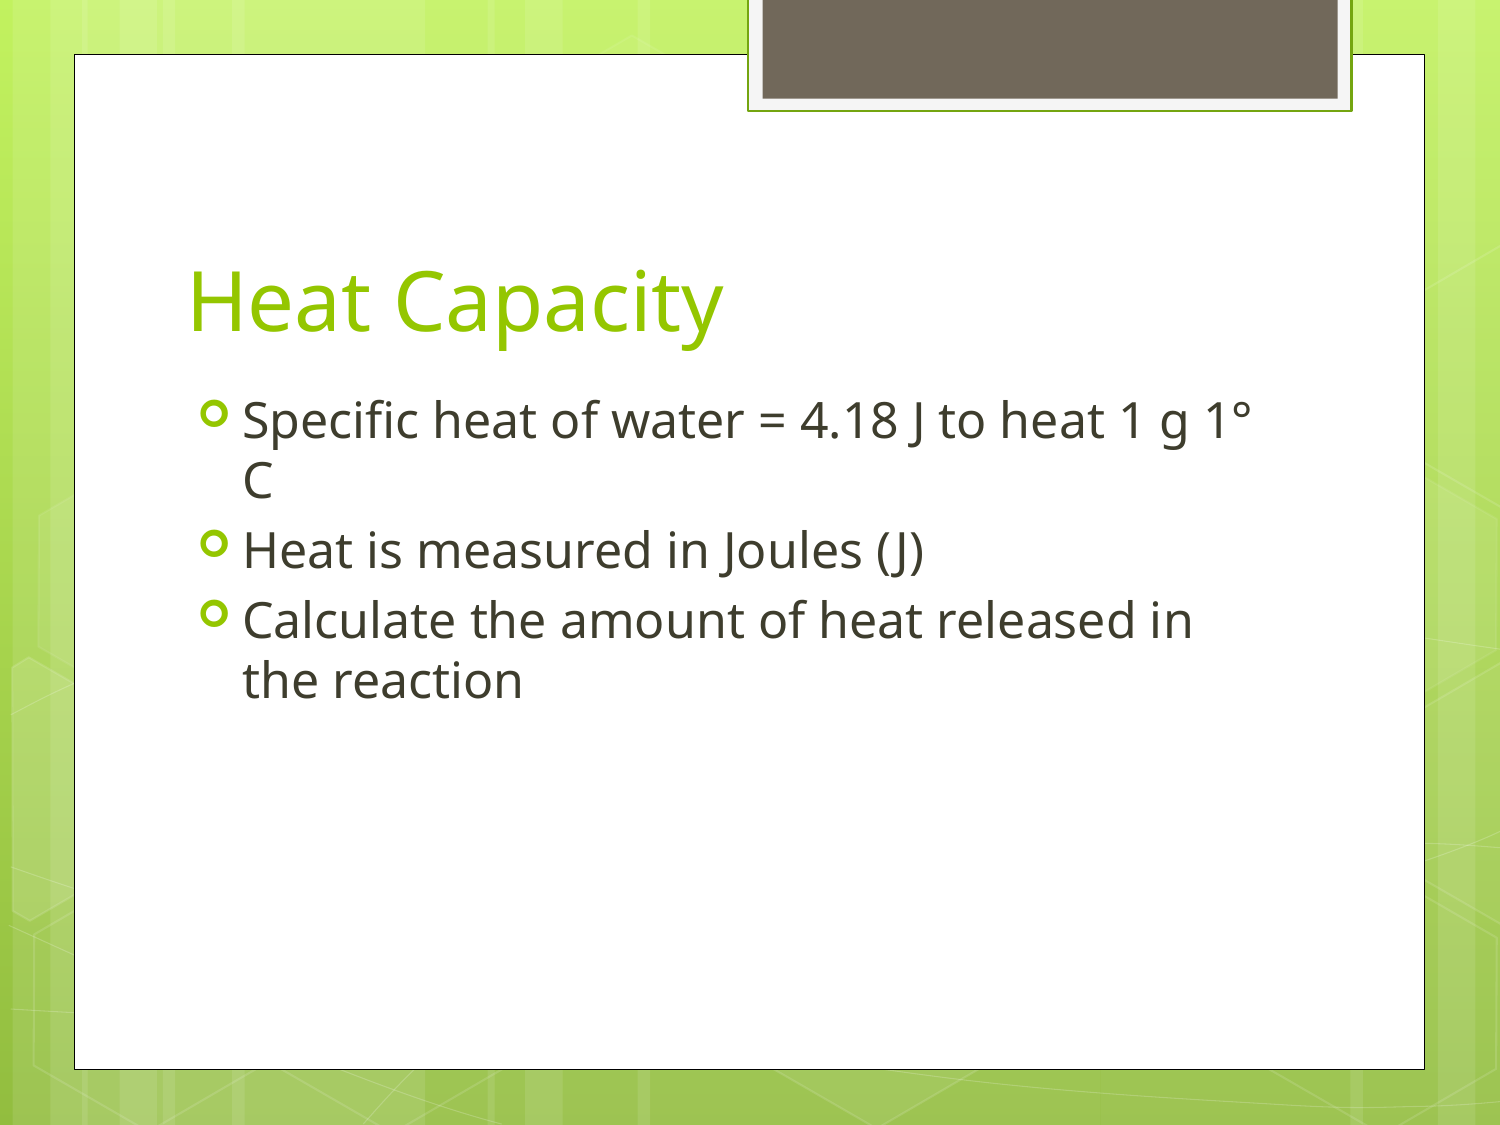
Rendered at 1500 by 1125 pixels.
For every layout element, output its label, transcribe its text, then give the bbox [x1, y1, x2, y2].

list Specific heat of water = 4.18 J to heat 1 g 1° C Heat is measured in Joules (J) Calculate the amount of heat released in the reaction [171, 381, 1283, 957]
title Heat Capacity [171, 168, 1324, 357]
